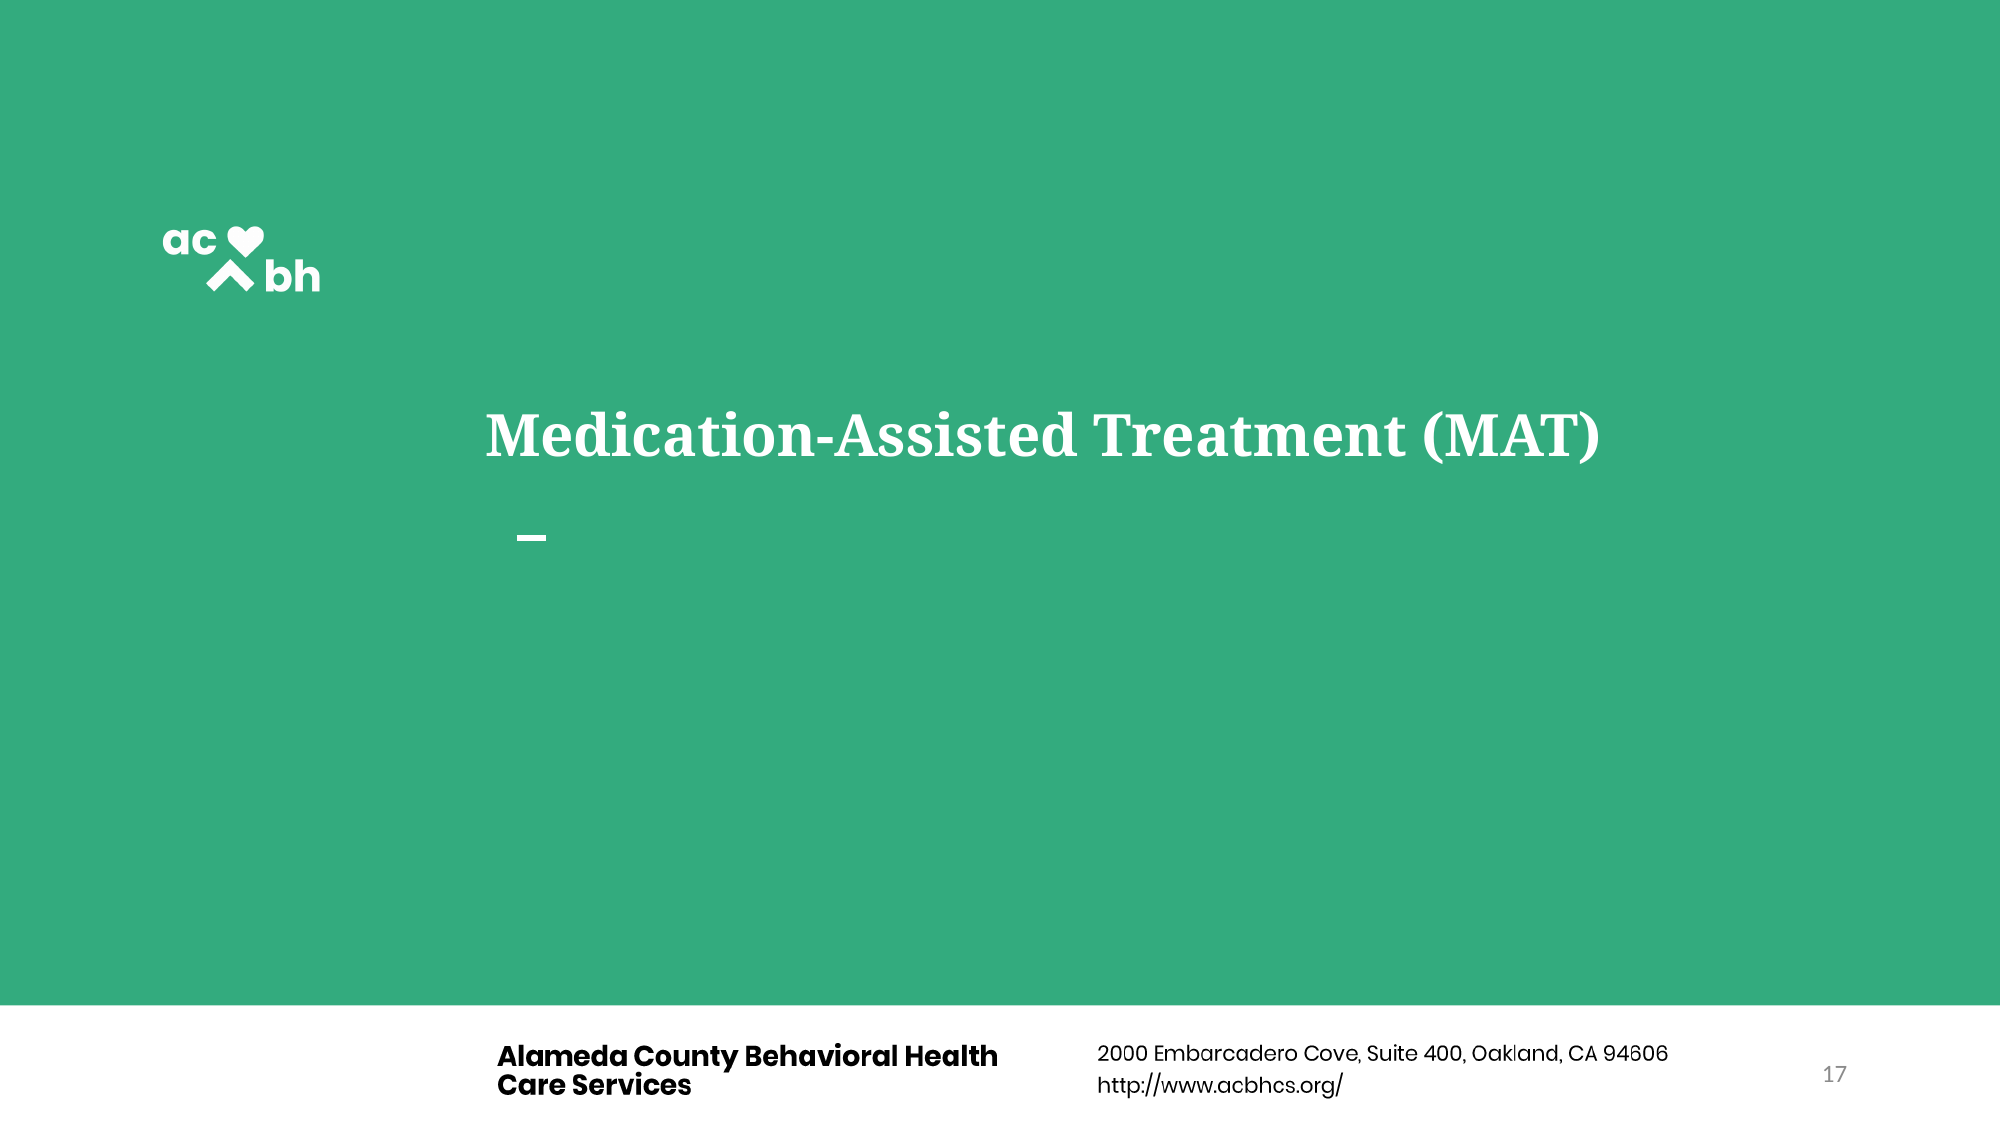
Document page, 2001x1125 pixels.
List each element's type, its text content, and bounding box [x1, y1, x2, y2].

title Medication-Assisted Treatment (MAT) [470, 390, 1669, 477]
picture [1086, 1034, 1671, 1103]
picture [487, 1035, 1009, 1103]
picture [147, 212, 335, 306]
slide_number 17 [1412, 1042, 1863, 1103]
